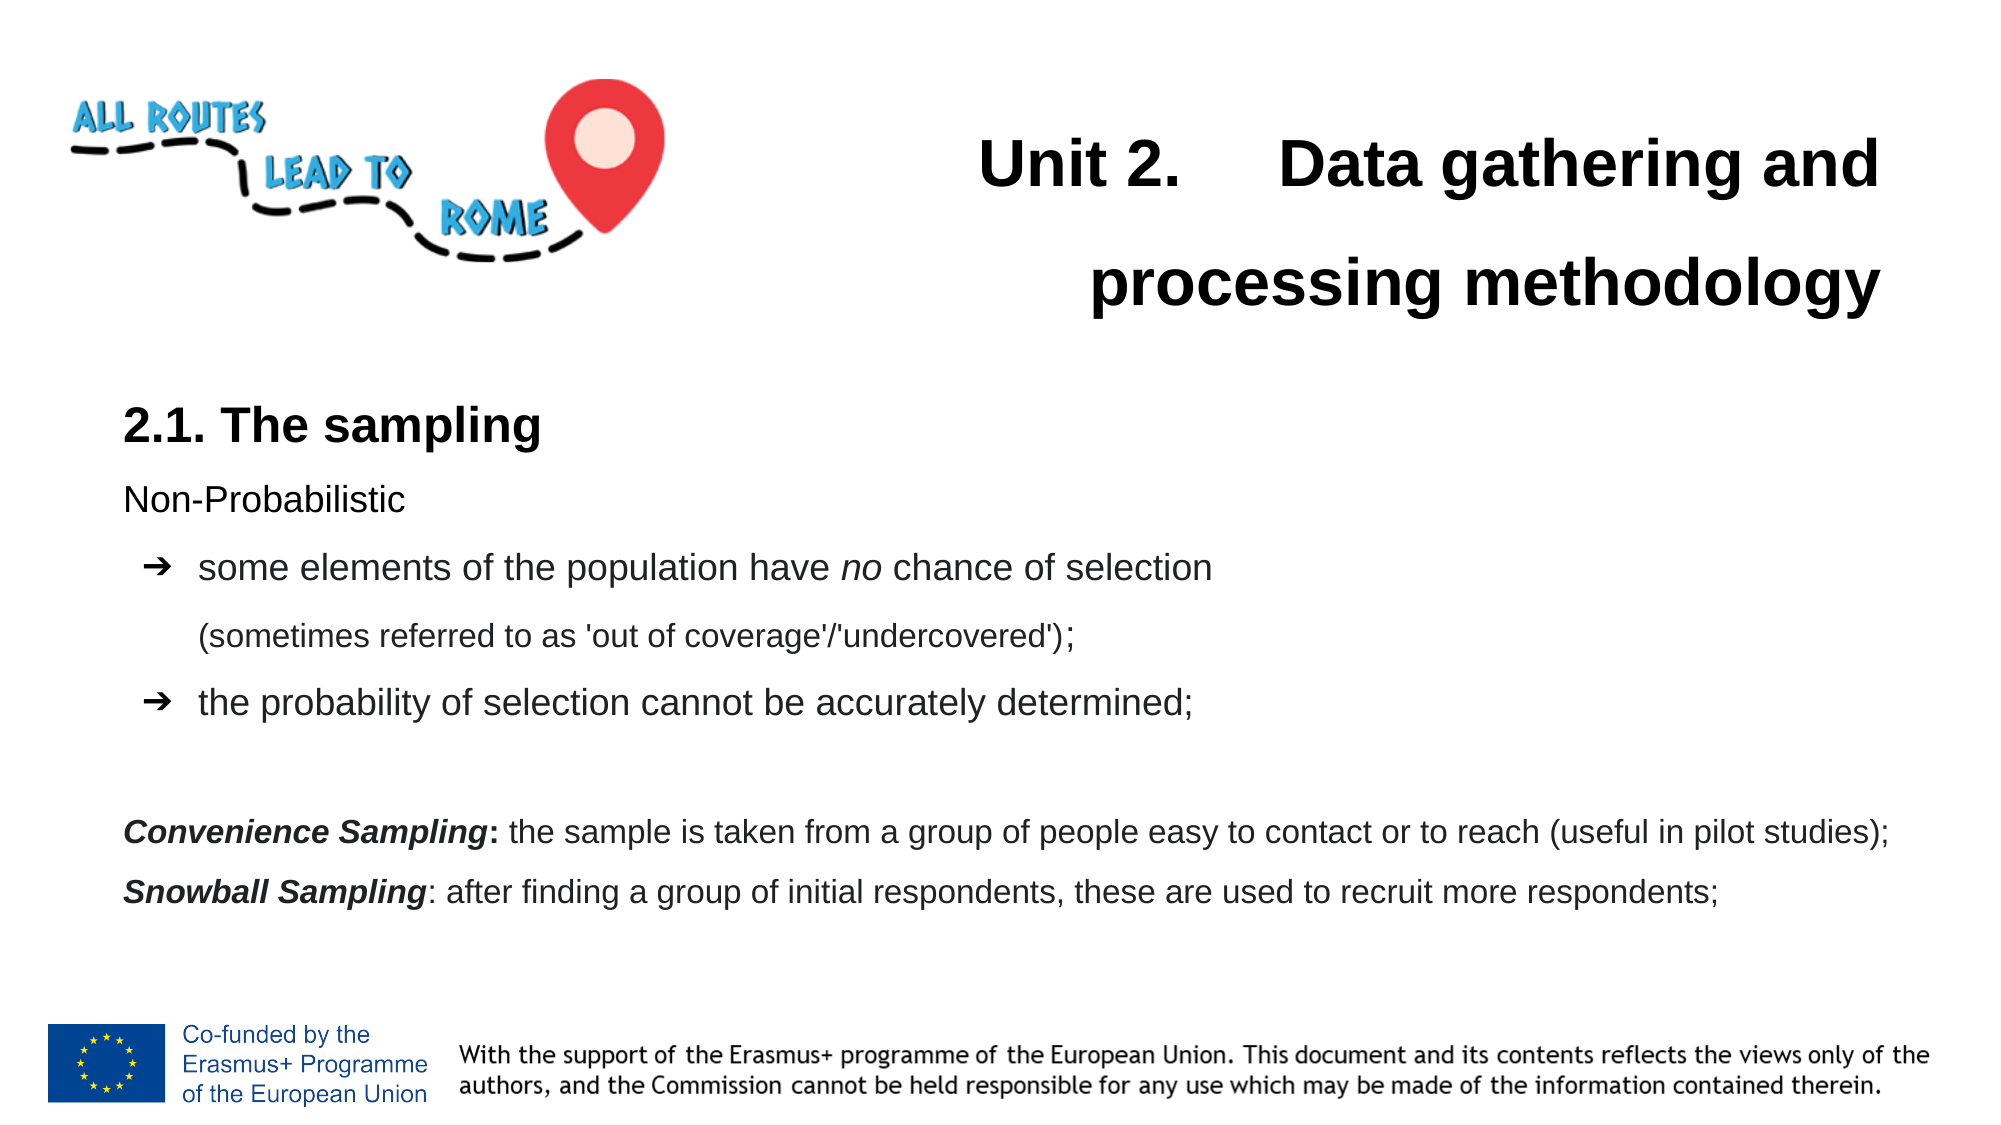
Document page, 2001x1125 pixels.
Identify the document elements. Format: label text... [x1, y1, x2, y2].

picture [47, 1023, 427, 1107]
picture [443, 1031, 1953, 1116]
text_box 2.1. The sampling Non-Probabilistic some elements of the population have no chance of selection (sometimes referred to as 'out of coverage'/'undercovered'); the probability of selection cannot be accurately determined; Convenience Sampling: the sample is taken from a group of people easy to contact or to reach (useful in pilot studies); Snowball Sampling: after finding a group of initial respondents, these are used to recruit more respondents; [115, 355, 1915, 863]
text_box Unit 2. Data gathering and processing methodology [688, 71, 1890, 314]
picture [47, 71, 689, 273]
